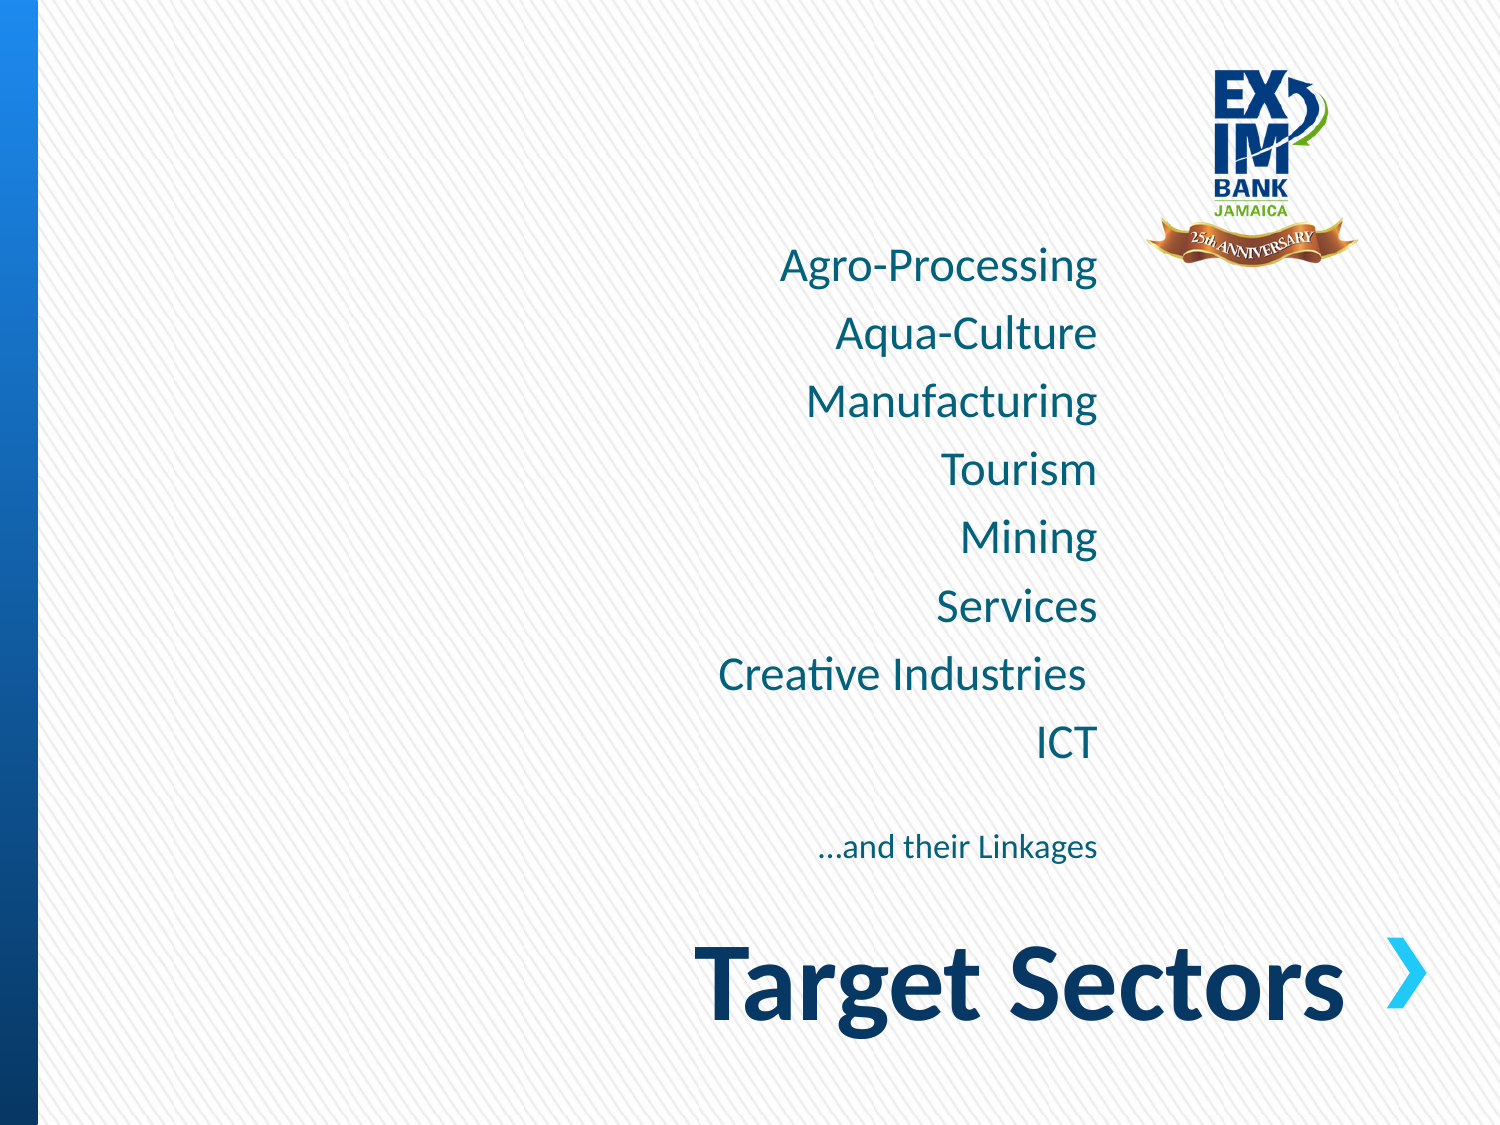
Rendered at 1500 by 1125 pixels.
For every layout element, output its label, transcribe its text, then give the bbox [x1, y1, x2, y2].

title Target Sectors [174, 862, 1363, 1050]
text_box Agro-Processing Aqua-Culture Manufacturing Tourism Mining Services Creative Industries ICT …and their Linkages [387, 224, 1113, 862]
picture [1137, 62, 1371, 276]
